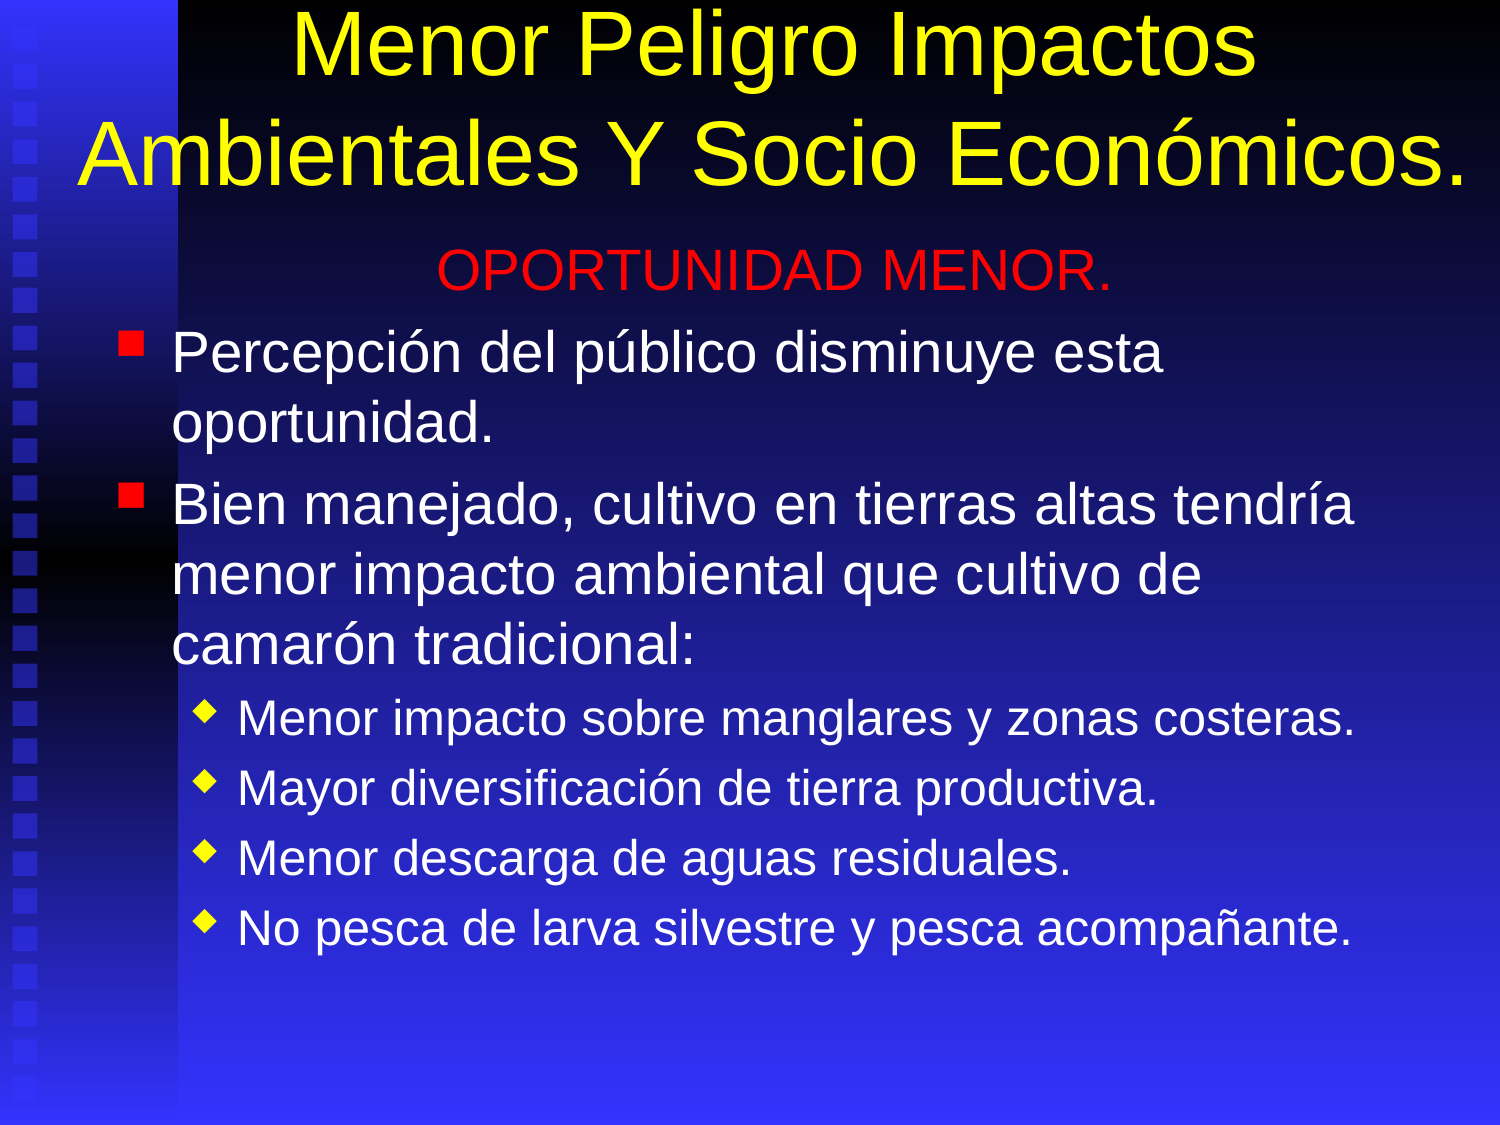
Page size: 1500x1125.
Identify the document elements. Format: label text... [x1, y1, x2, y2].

title Menor Peligro Impactos Ambientales Y Socio Económicos. [49, 0, 1500, 188]
list OPORTUNIDAD MENOR. Percepción del público disminuye esta oportunidad. Bien manejado, cultivo en tierras altas tendría menor impacto ambiental que cultivo de camarón tradicional: Menor impacto sobre manglares y zonas costeras. Mayor diversificación de tierra productiva. Menor descarga de aguas residuales. No pesca de larva silvestre y pesca acompañante. [99, 224, 1451, 1088]
